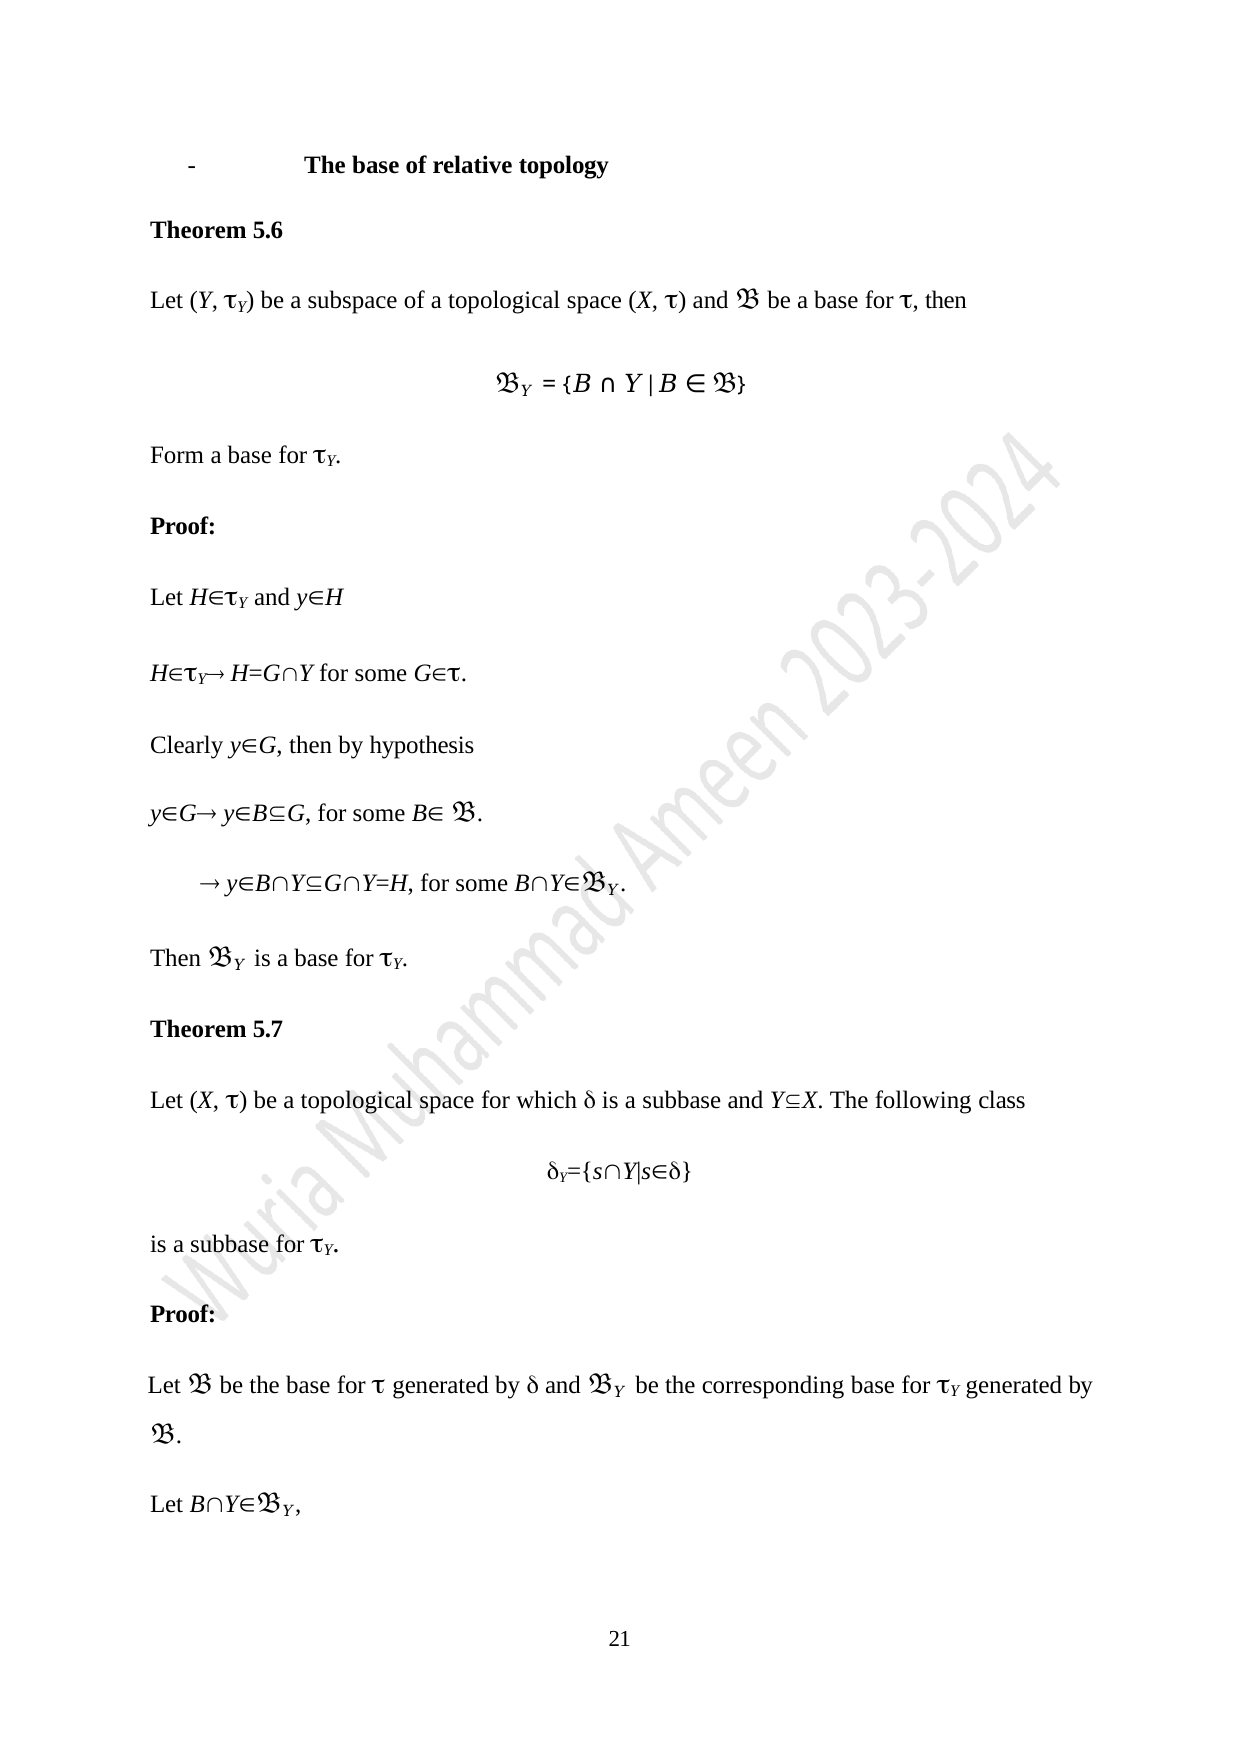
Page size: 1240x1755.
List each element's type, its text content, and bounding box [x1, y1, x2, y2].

slide_number 21 [602, 1626, 641, 1755]
text_box - The base of relative topology Theorem 5.6 Let (Y, Y) be a subspace of a topological space (X, ) and 𝔅 be a base for , then 𝔅𝑌 = {𝐵 ∩ 𝑌|𝐵 ∈ 𝔅} Form a base for Y. Proof: Let HY and yH HY H=GY for some G. Clearly yG, then by hypothesis yG yBG, for some B 𝔅.  yBYGY=H, for some BY𝔅𝑌. Then 𝔅𝑌 is a base for Y. Theorem 5.7 Let (X, ) be a topological space for which  is a subbase and YX. The following class Y={sY|s} is a subbase for Y. Proof: Let 𝔅 be the base for  generated by  and 𝔅𝑌 be the corresponding base for Y generated by 𝔅. Let BY𝔅𝑌, [108, 146, 1101, 1520]
